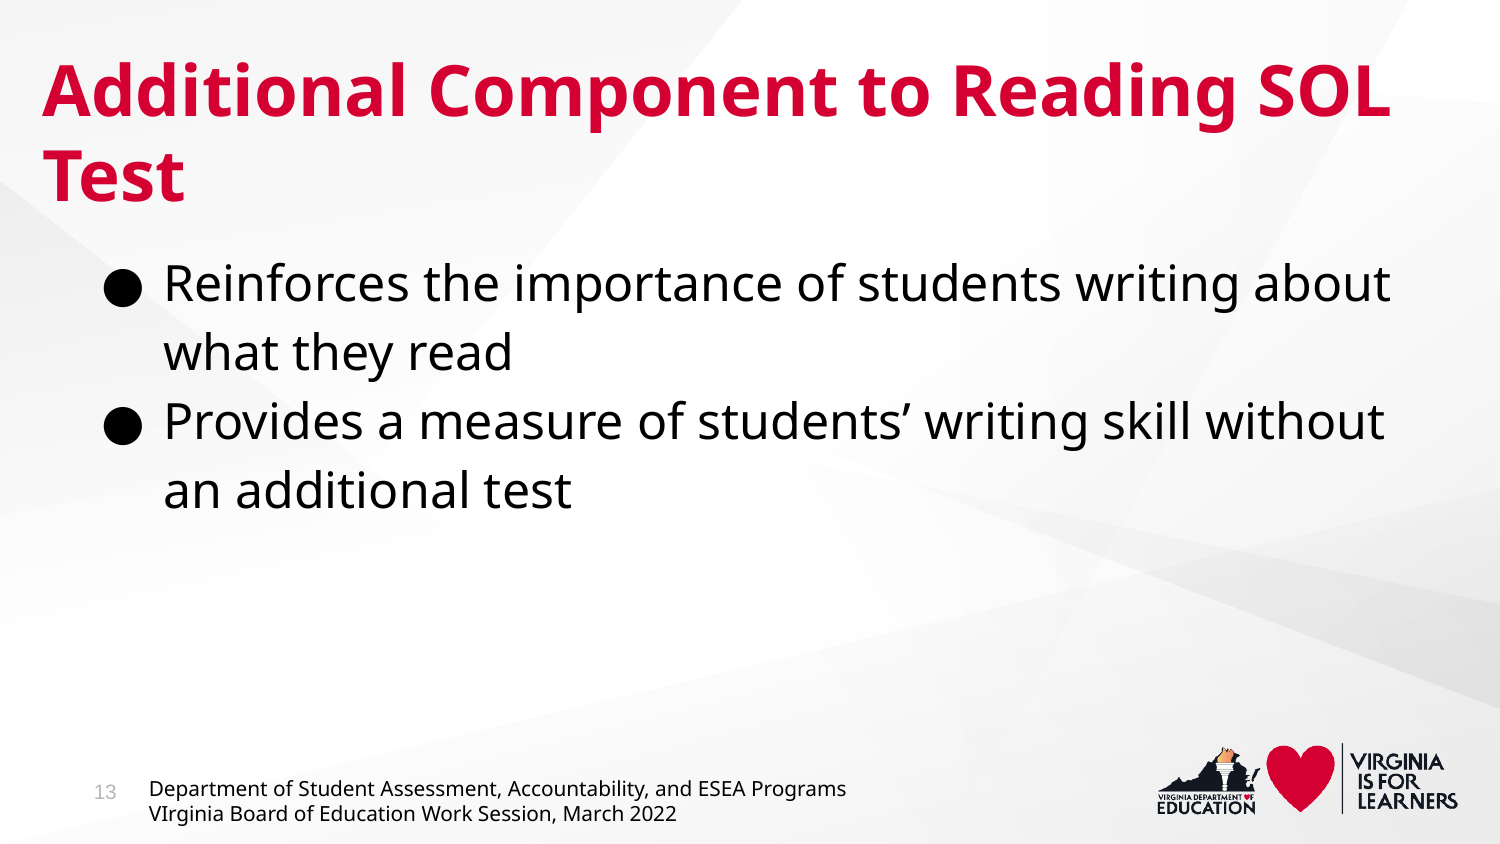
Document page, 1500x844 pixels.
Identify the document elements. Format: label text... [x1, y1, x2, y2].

title Additional Component to Reading SOL Test [27, 30, 1472, 125]
slide_number 13 [78, 759, 172, 824]
picture [0, 0, 1500, 844]
list Reinforces the importance of students writing about what they read Provides a measure of students’ writing skill without an additional test [73, 227, 1472, 789]
